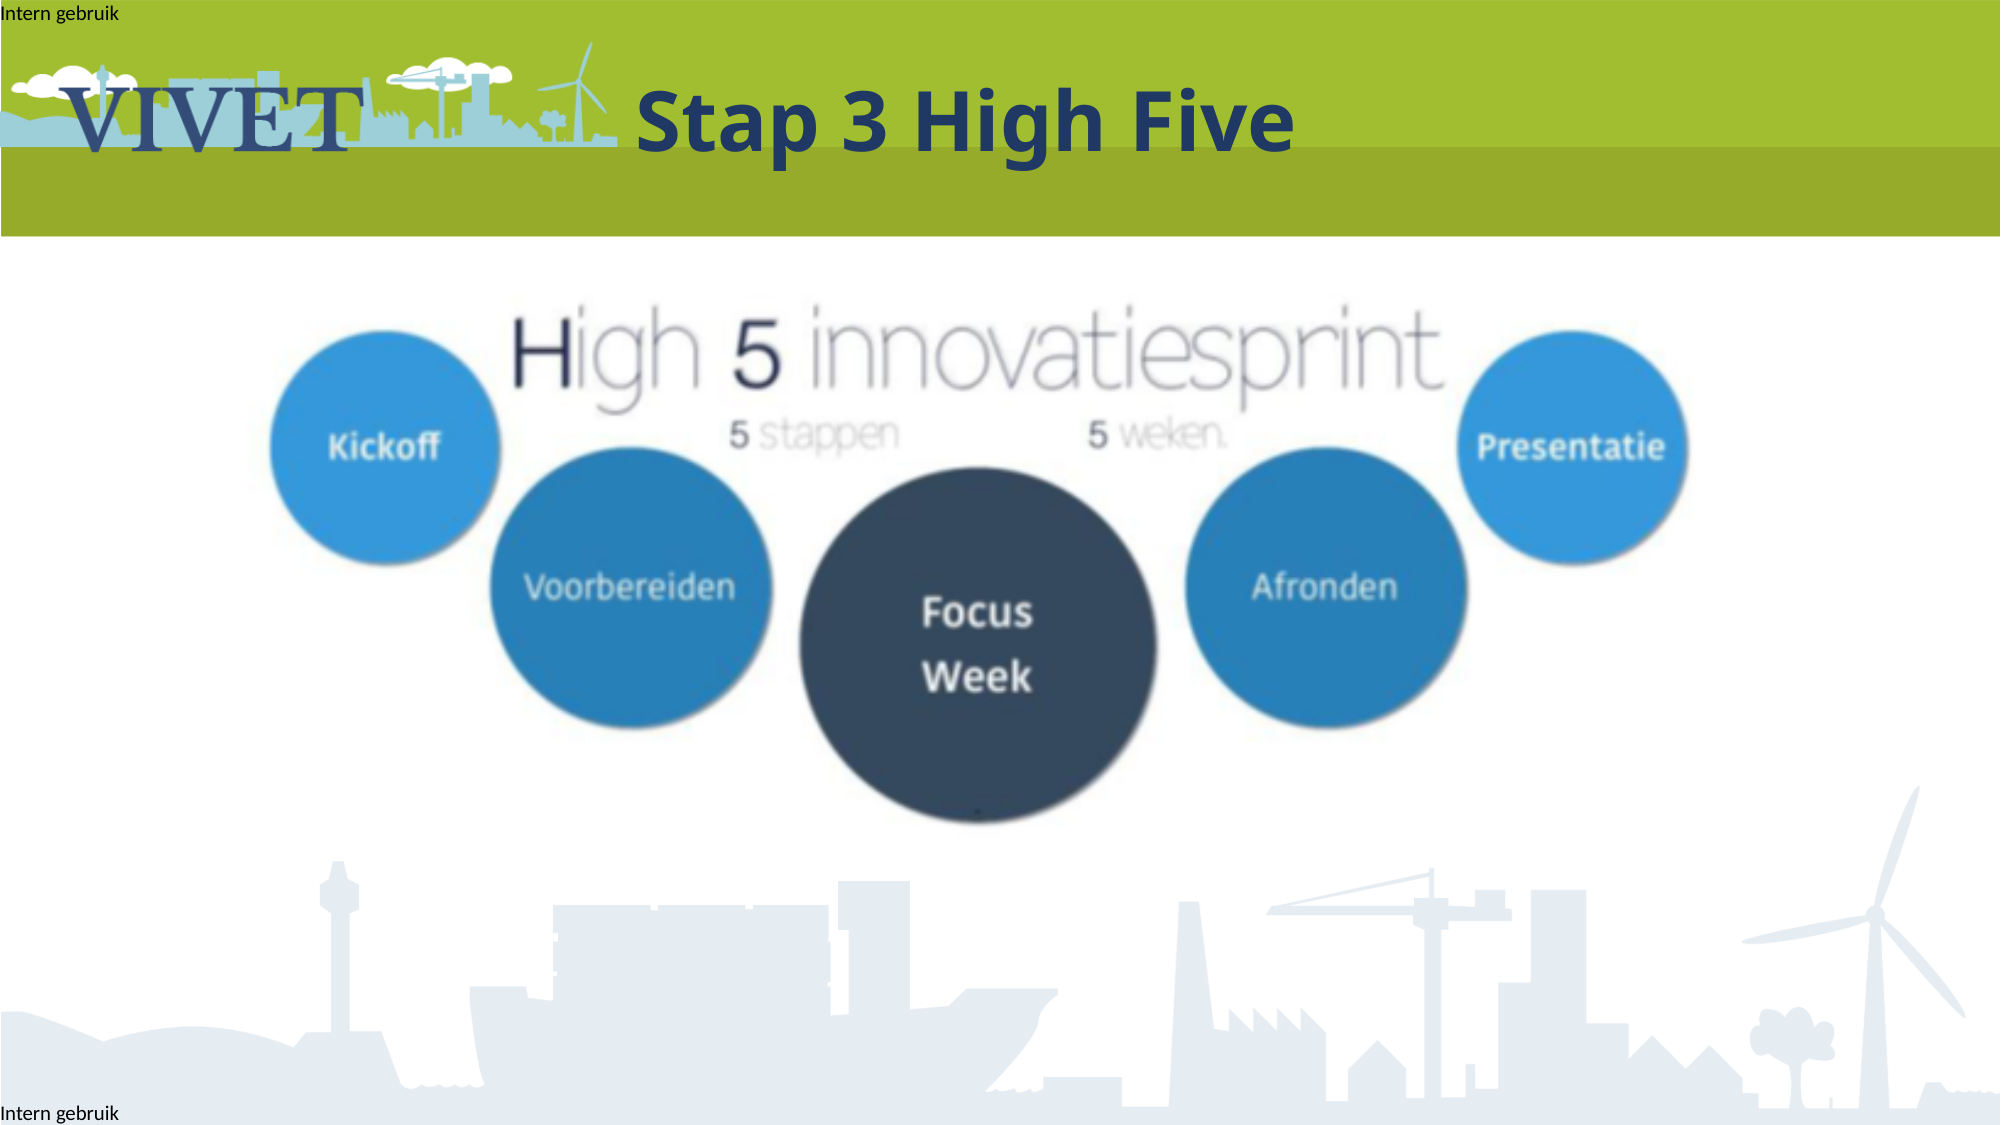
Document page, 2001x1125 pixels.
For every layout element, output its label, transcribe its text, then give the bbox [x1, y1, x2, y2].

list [241, 264, 1800, 861]
picture [0, 0, 2000, 1125]
text_box Stap 3 High Five [620, 61, 1921, 176]
